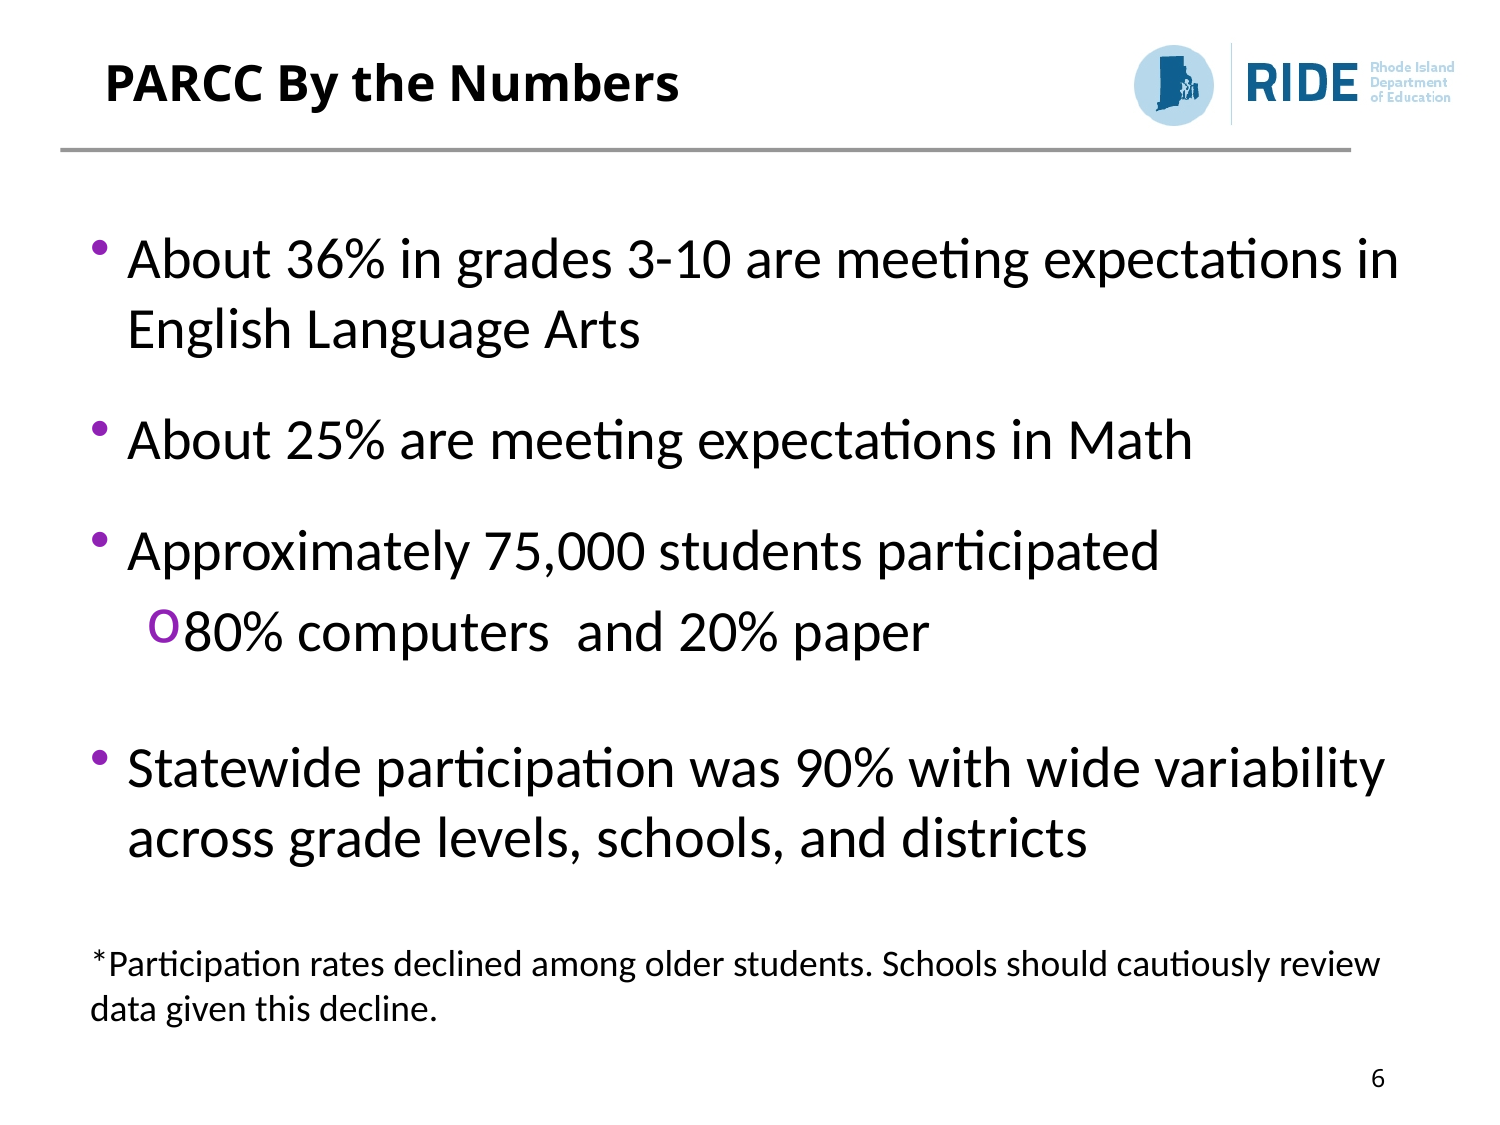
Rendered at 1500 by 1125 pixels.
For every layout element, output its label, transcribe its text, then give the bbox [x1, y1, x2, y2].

title PARCC By the Numbers [62, 0, 1500, 201]
list About 36% in grades 3-10 are meeting expectations in English Language Arts About 25% are meeting expectations in Math Approximately 75,000 students participated 80% computers and 20% paper Statewide participation was 90% with wide variability across grade levels, schools, and districts *Participation rates declined among older students. Schools should cautiously review data given this decline. [74, 212, 1426, 1031]
